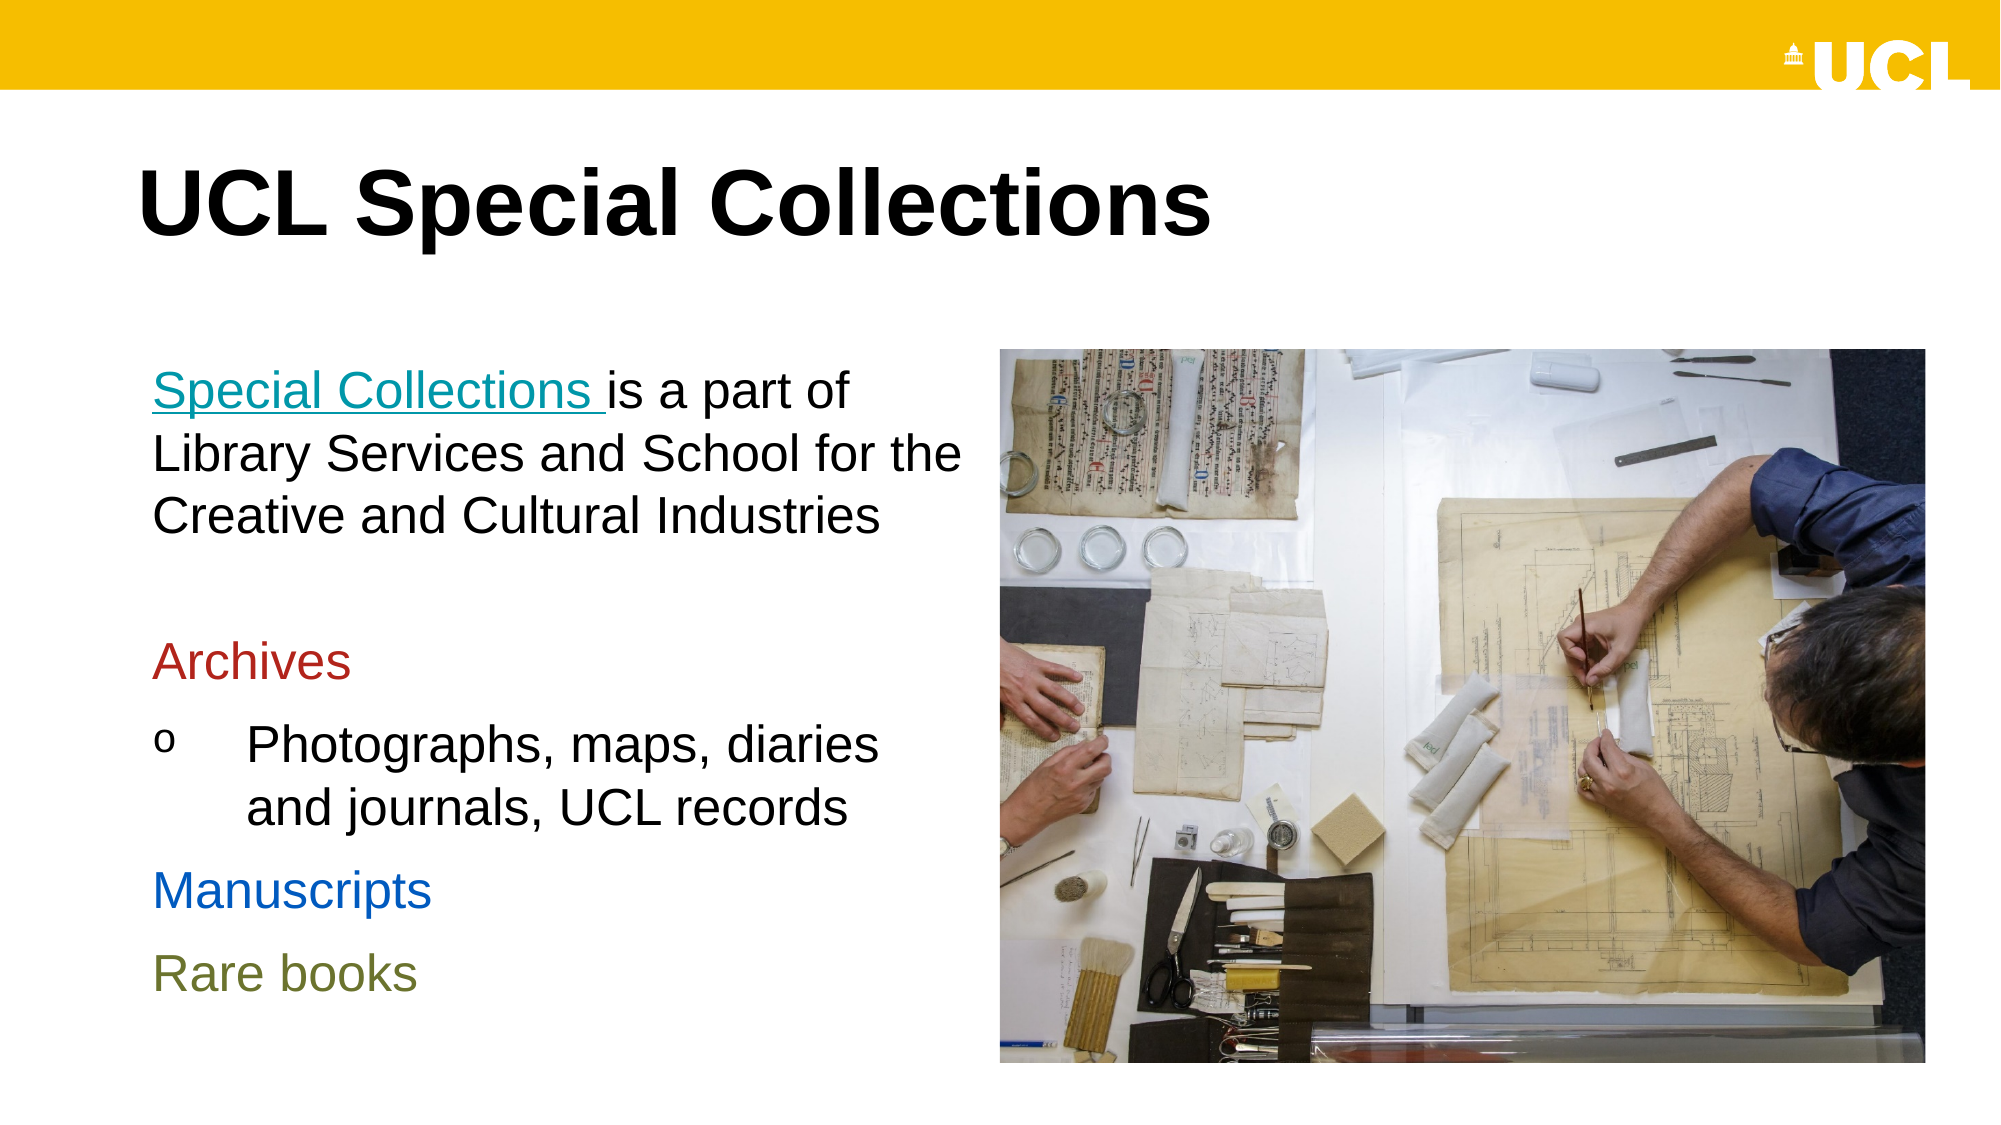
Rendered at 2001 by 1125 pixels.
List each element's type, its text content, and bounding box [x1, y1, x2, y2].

picture [0, 0, 2001, 90]
text_box Special Collections is a part of Library Services and School for the Creative and Cultural Industries Archives Photographs, maps, diaries and journals, UCL records Manuscripts Rare books [137, 349, 981, 1063]
title UCL Special Collections [137, 154, 1614, 285]
picture [999, 348, 1926, 1063]
